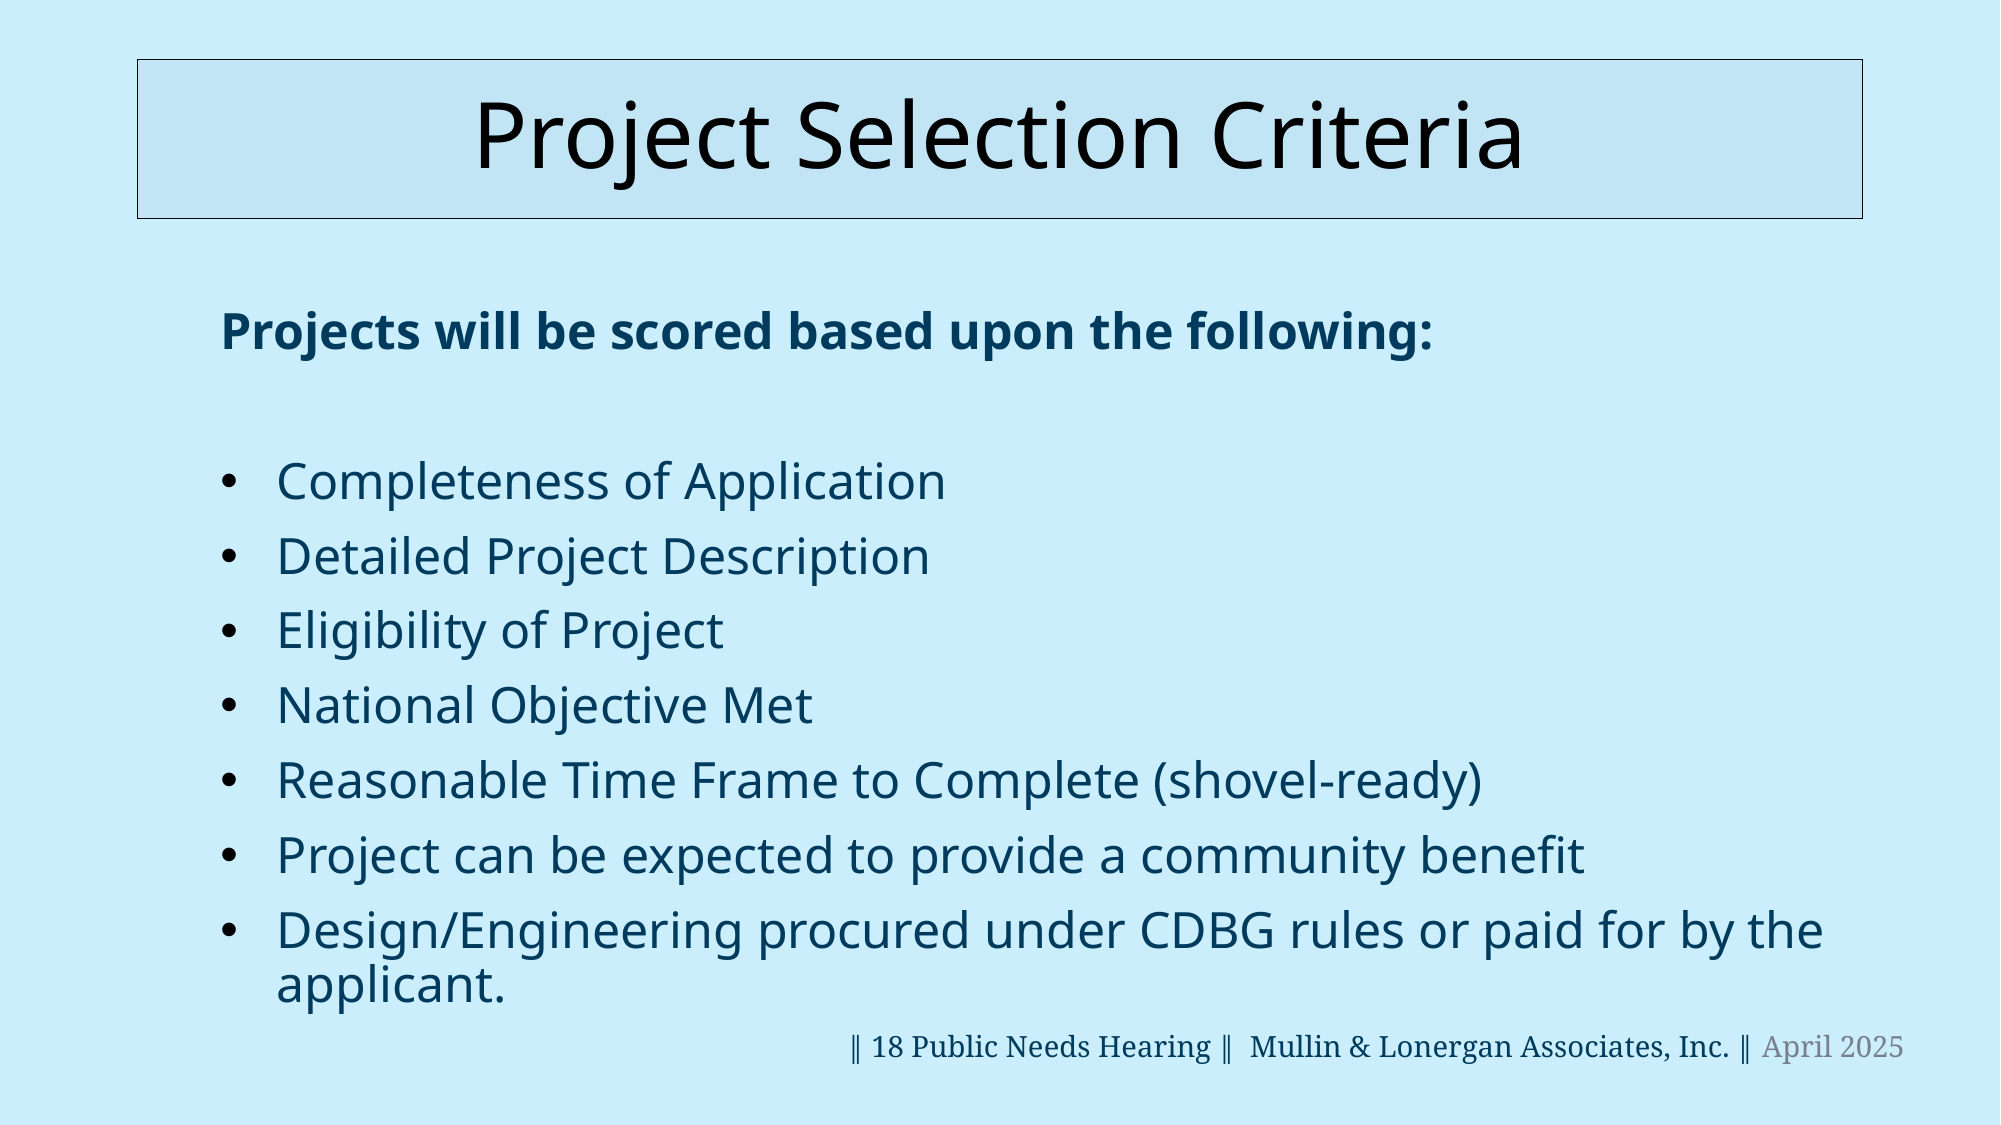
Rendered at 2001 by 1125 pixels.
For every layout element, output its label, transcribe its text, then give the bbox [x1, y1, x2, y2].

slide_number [348, 1015, 1920, 1076]
title Project Selection Criteria [137, 59, 1863, 219]
list Projects will be scored based upon the following: Completeness of Application Detailed Project Description Eligibility of Project National Objective Met Reasonable Time Frame to Complete (shovel-ready) Project can be expected to provide a community benefit Design/Engineering procured under CDBG rules or paid for by the applicant. [205, 218, 1889, 1076]
